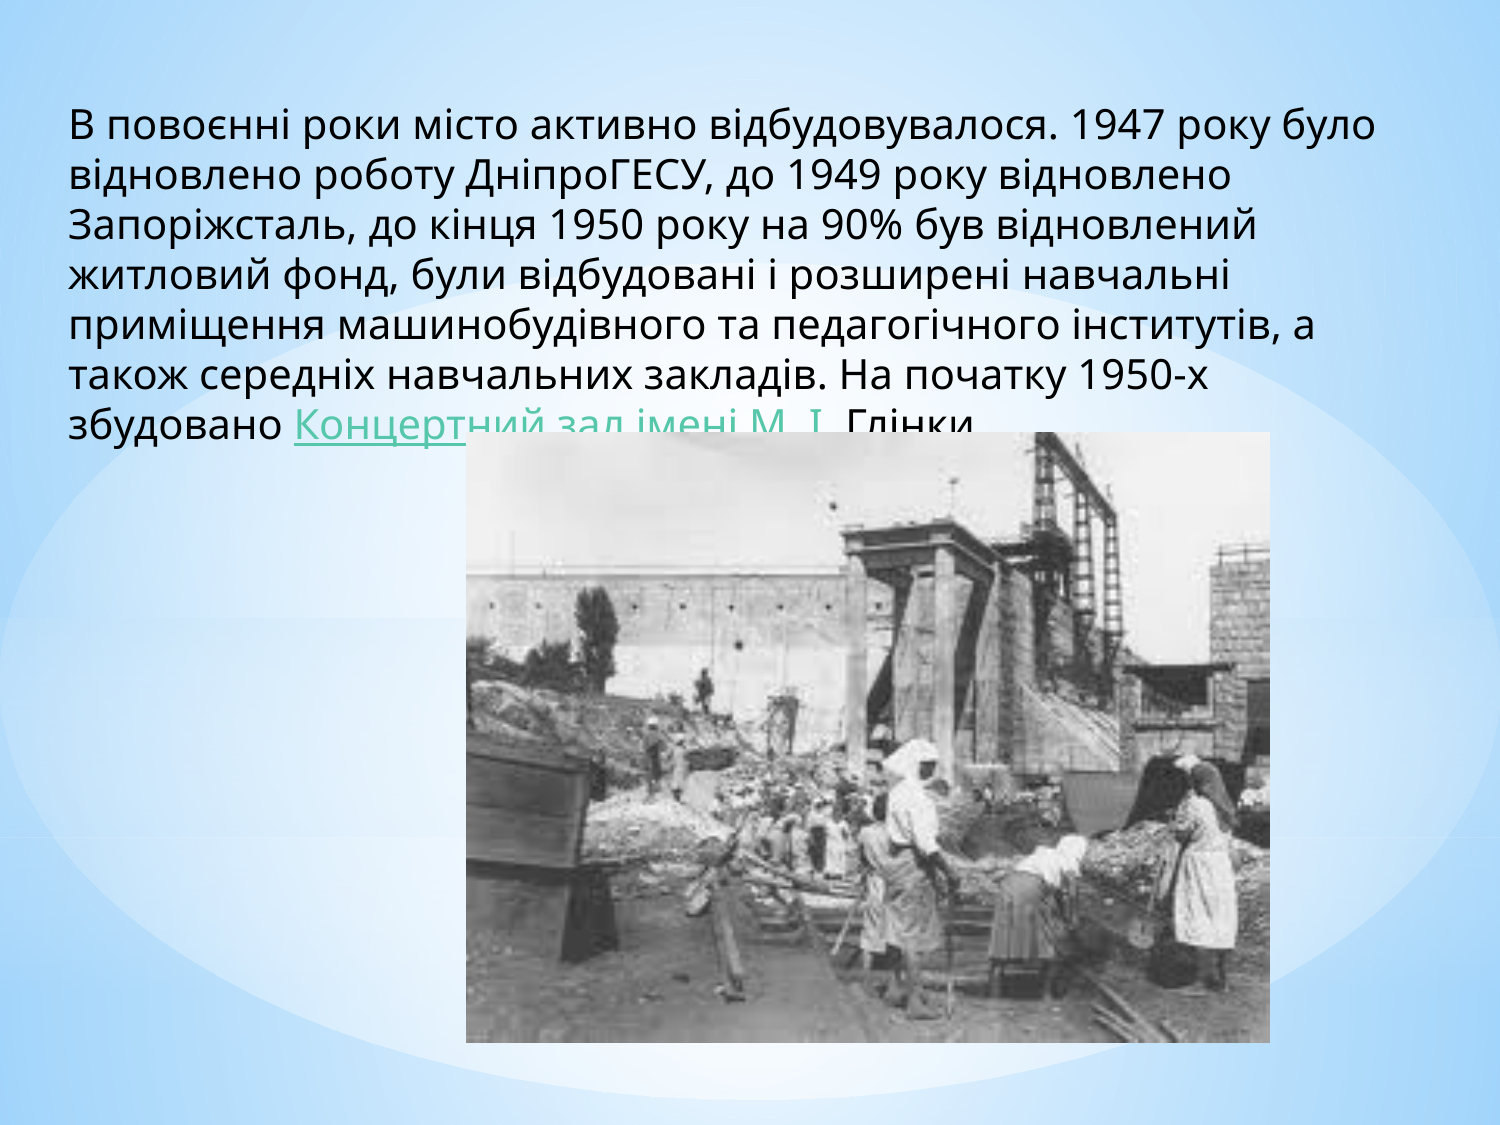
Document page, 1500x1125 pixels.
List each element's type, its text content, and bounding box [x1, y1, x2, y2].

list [466, 432, 1270, 1044]
title В повоєнні роки місто активно відбудовувалося. 1947 року було відновлено роботу ДніпроГЕСУ, до 1949 року відновлено Запоріжсталь, до кінця 1950 року на 90% був відновлений житловий фонд, були відбудовані і розширені навчальні приміщення машинобудівного та педагогічного інститутів, а також середніх навчальних закладів. На початку 1950-х збудовано Концертний зал імені М. І. Глінки. [53, 90, 1424, 480]
